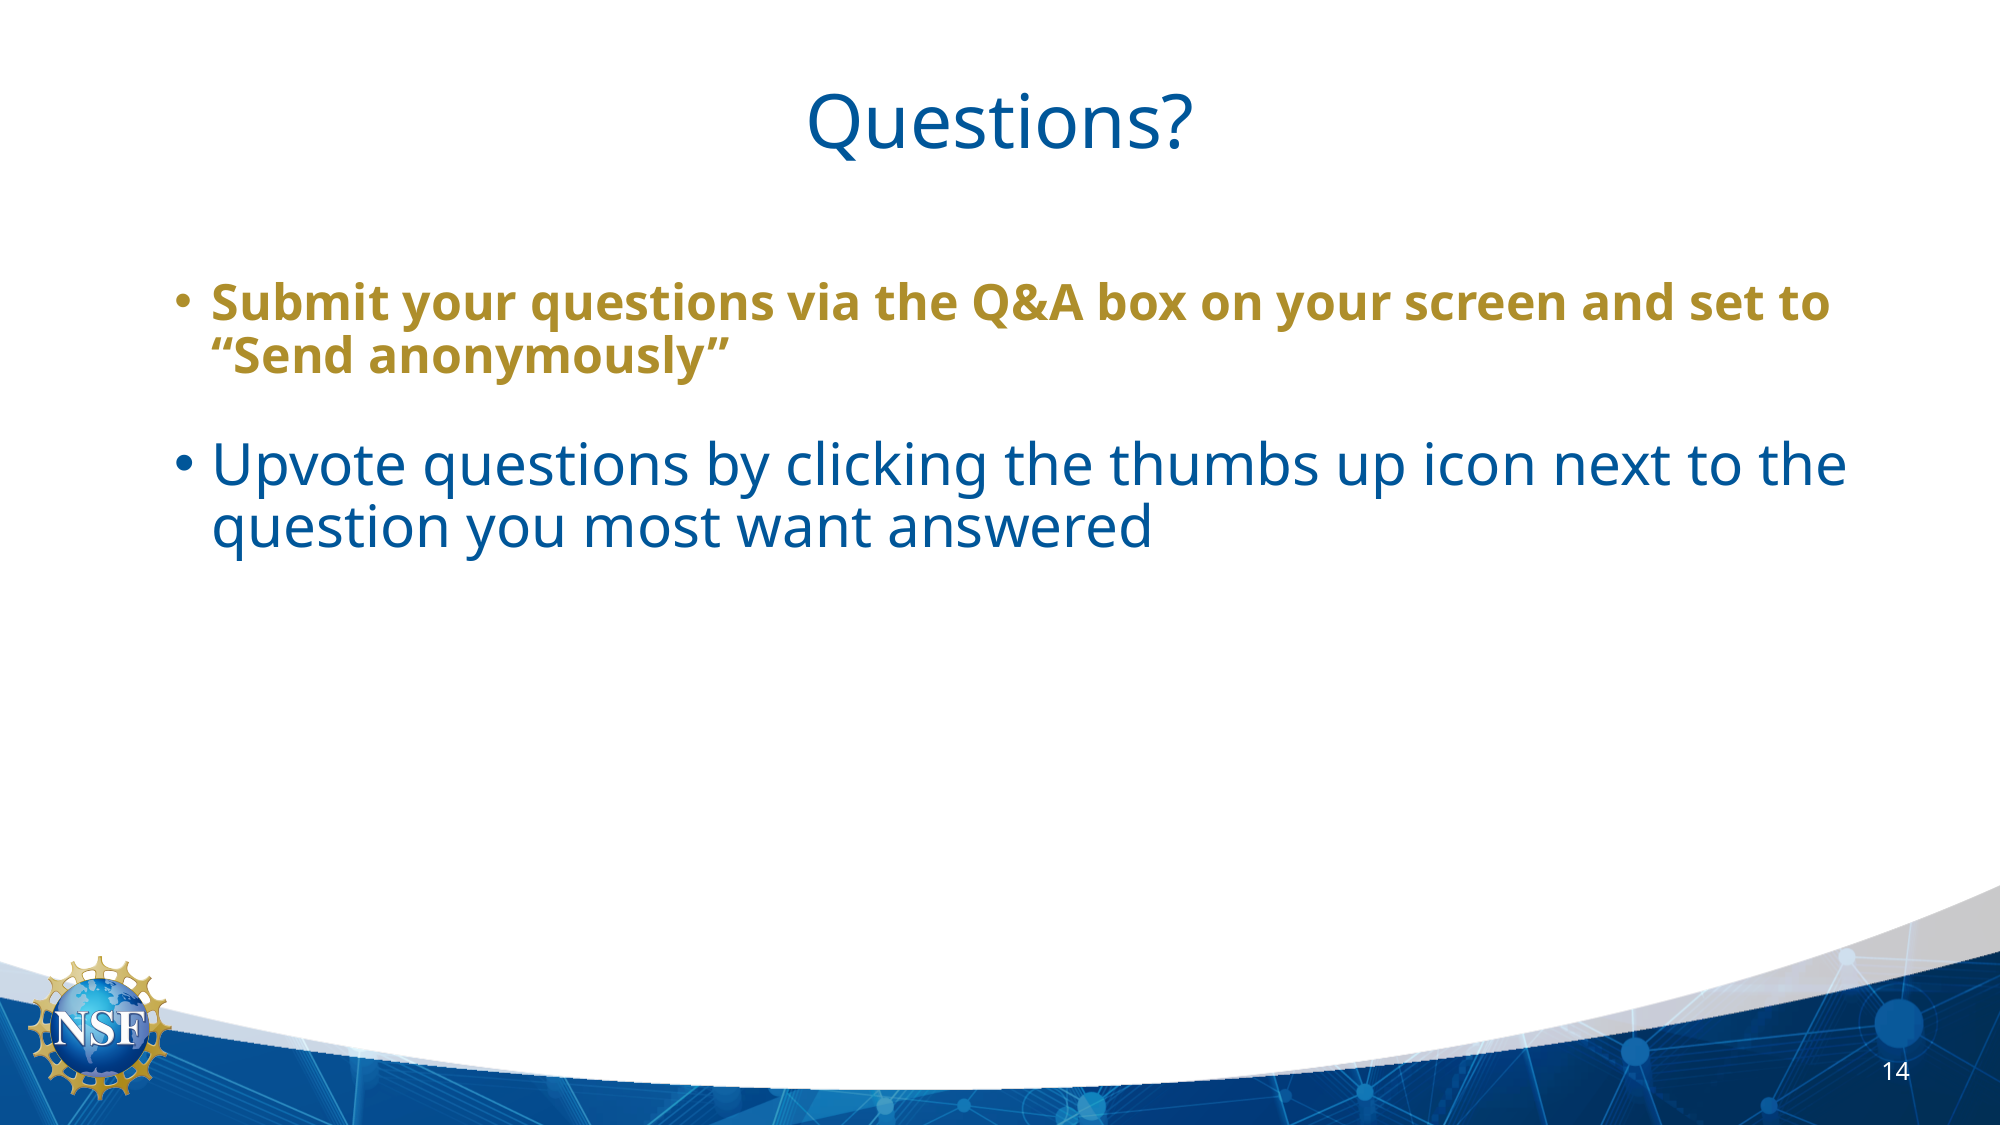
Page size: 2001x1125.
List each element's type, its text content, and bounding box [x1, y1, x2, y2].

slide_number 14 [1475, 1042, 1925, 1103]
picture [0, 864, 2000, 1125]
title Questions? [75, 76, 1925, 287]
list Submit your questions via the Q&A box on your screen and set to “Send anonymously” Upvote questions by clicking the thumbs up icon next to the question you most want answered [159, 287, 1885, 983]
